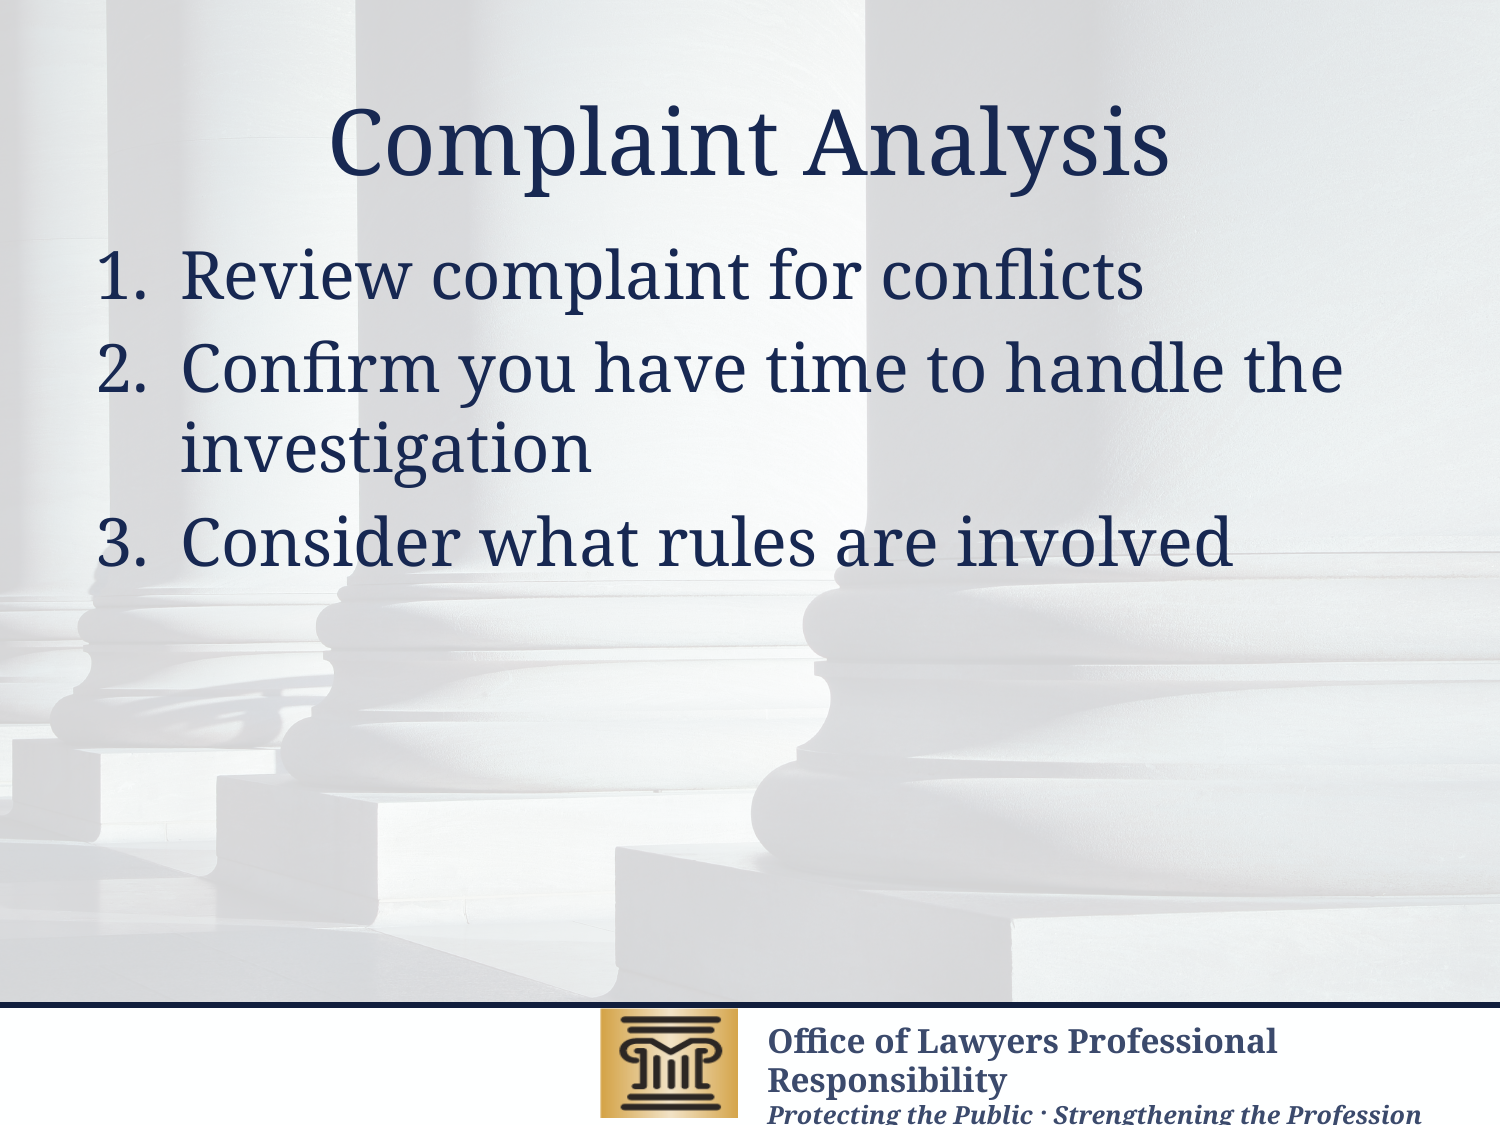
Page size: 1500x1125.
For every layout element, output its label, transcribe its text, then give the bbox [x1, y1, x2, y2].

picture [600, 1018, 738, 1118]
title Complaint Analysis [75, 45, 1425, 233]
list Review complaint for conflicts Confirm you have time to handle the investigation Consider what rules are involved [80, 224, 1431, 1018]
